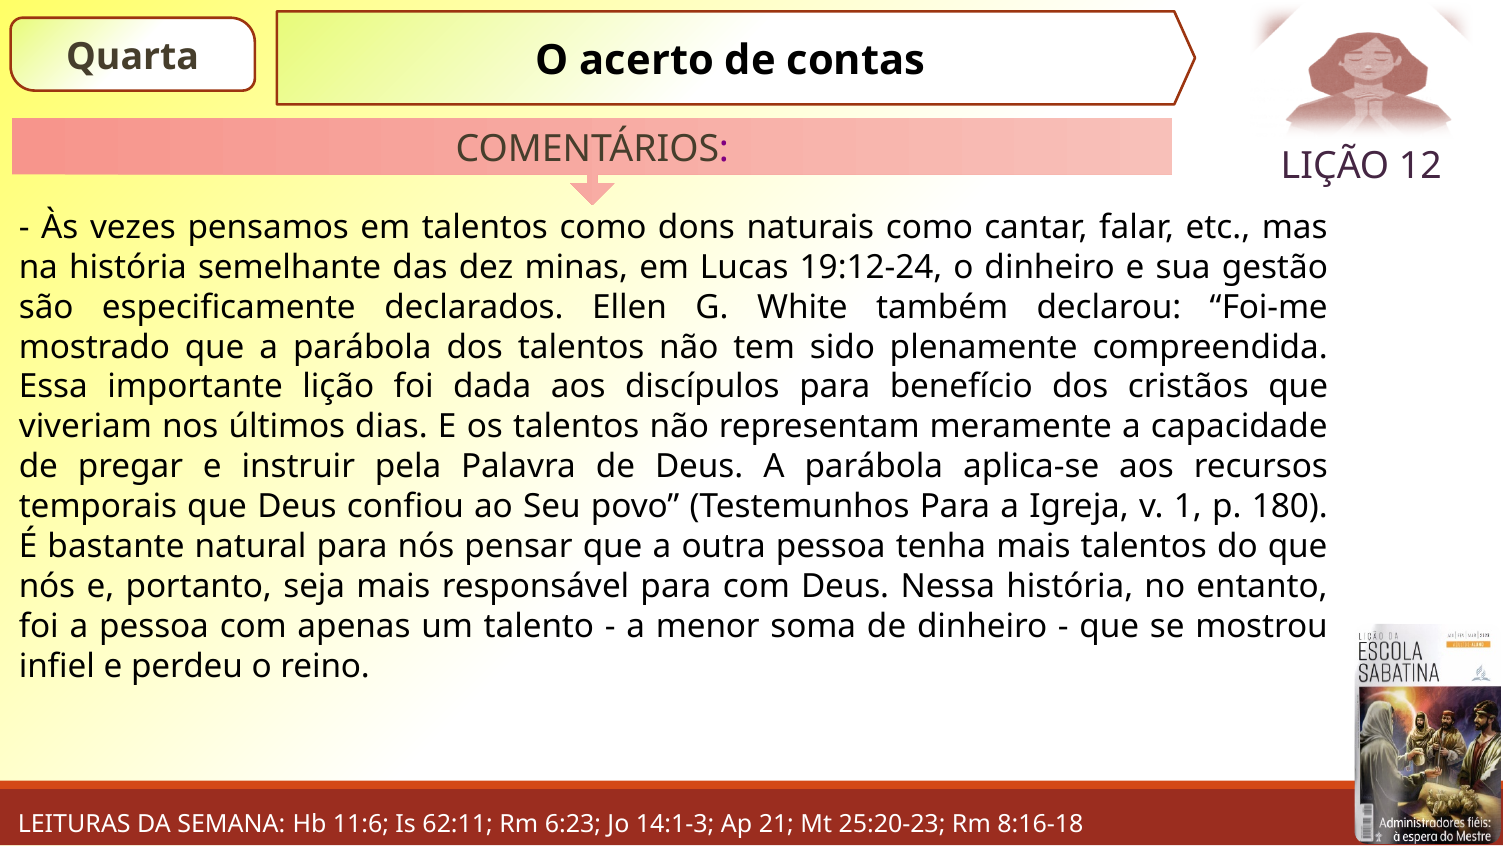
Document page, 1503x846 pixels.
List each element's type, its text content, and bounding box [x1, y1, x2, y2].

text_box Quarta [9, 16, 257, 92]
picture [1354, 623, 1502, 845]
text_box LEITURAS DA SEMANA: Hb 11:6; Is 62:11; Rm 6:23; Jo 14:1-3; Ap 21; Mt 25:20-23; Rm 8:16-18 [3, 799, 1351, 845]
text_box - Às vezes pensamos em talentos como dons naturais como cantar, falar, etc., mas na história semelhante das dez minas, em Lucas 19:12-24, o dinheiro e sua gestão são especificamente declarados. Ellen G. White também declarou: “Foi-me mostrado que a parábola dos talentos não tem sido plenamente compreendida. Essa importante lição foi dada aos discípulos para benefício dos cristãos que viveriam nos últimos dias. E os talentos não representam meramente a capacidade de pregar e instruir pela Palavra de Deus. A parábola aplica-se aos recursos temporais que Deus confiou ao Seu povo” (Testemunhos Para a Igreja, v. 1, p. 180). É bastante natural para nós pensar que a outra pessoa tenha mais talentos do que nós e, portanto, seja mais responsável para com Deus. Nessa história, no entanto, foi a pessoa com apenas um talento - a menor soma de dinheiro - que se mostrou infiel e perdeu o reino. [4, 197, 1345, 692]
text_box O acerto de contas [275, 10, 1197, 106]
text_box LIÇÃO 12 [1265, 148, 1458, 194]
picture [1248, 0, 1474, 140]
text_box COMENTÁRIOS: [10, 116, 1174, 207]
